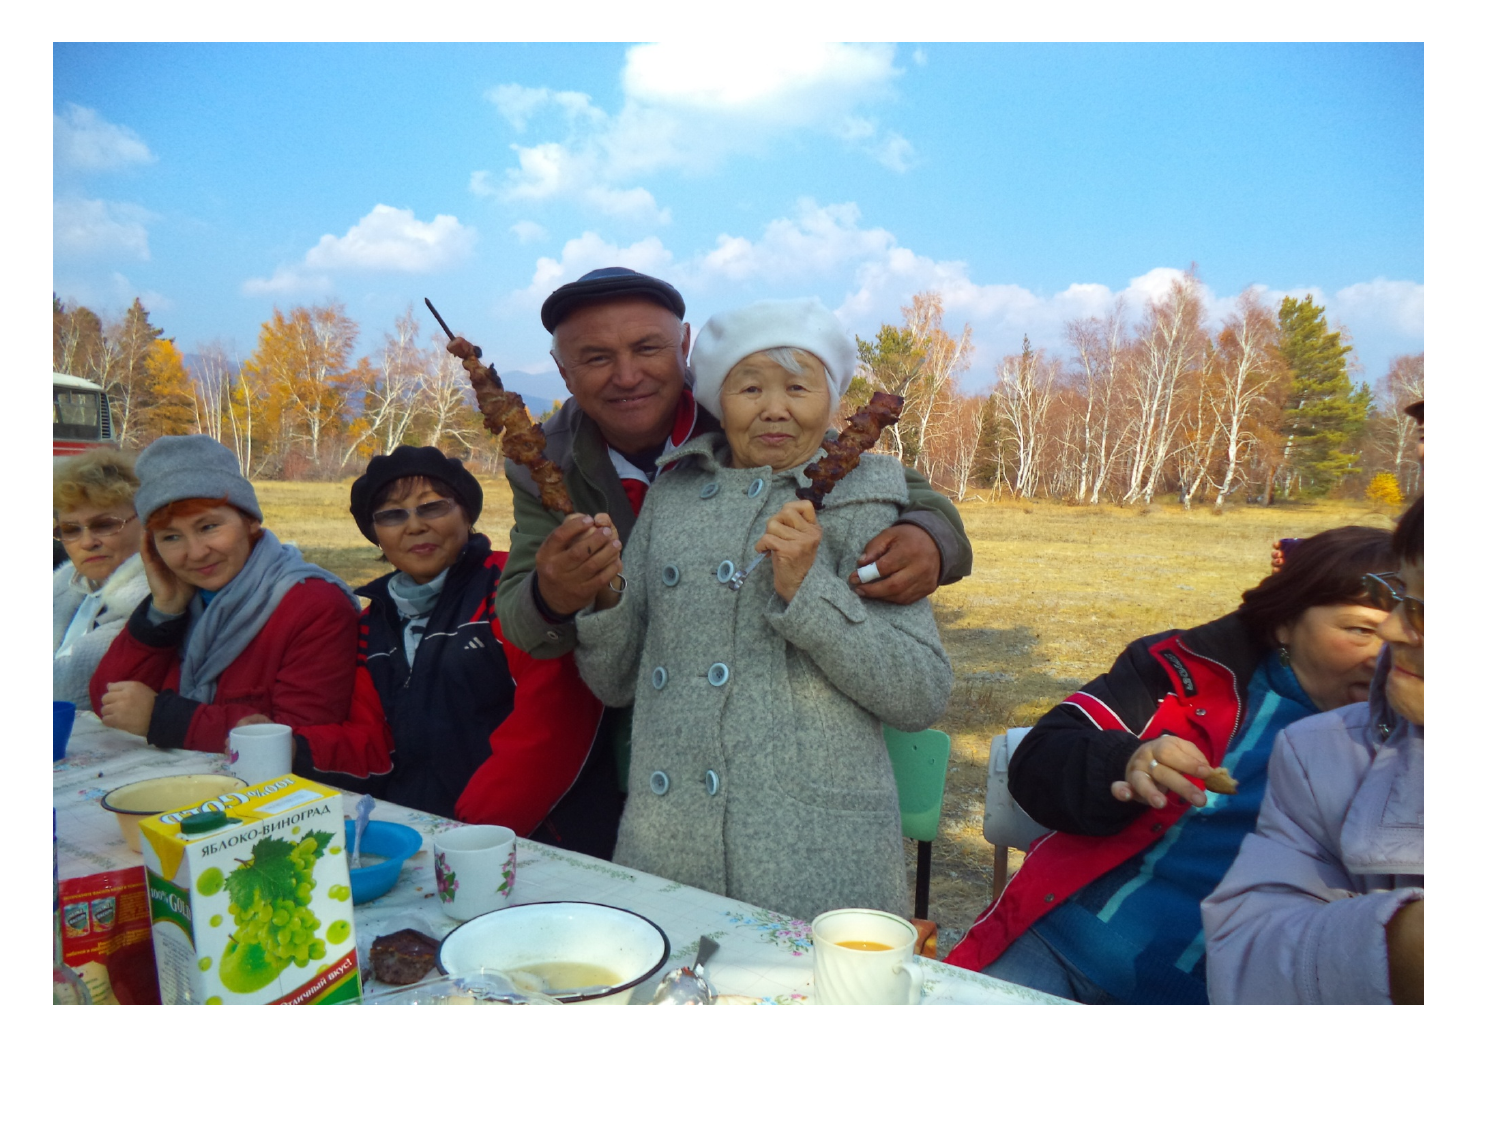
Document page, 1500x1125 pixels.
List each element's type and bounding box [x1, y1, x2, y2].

list [52, 42, 1424, 1006]
